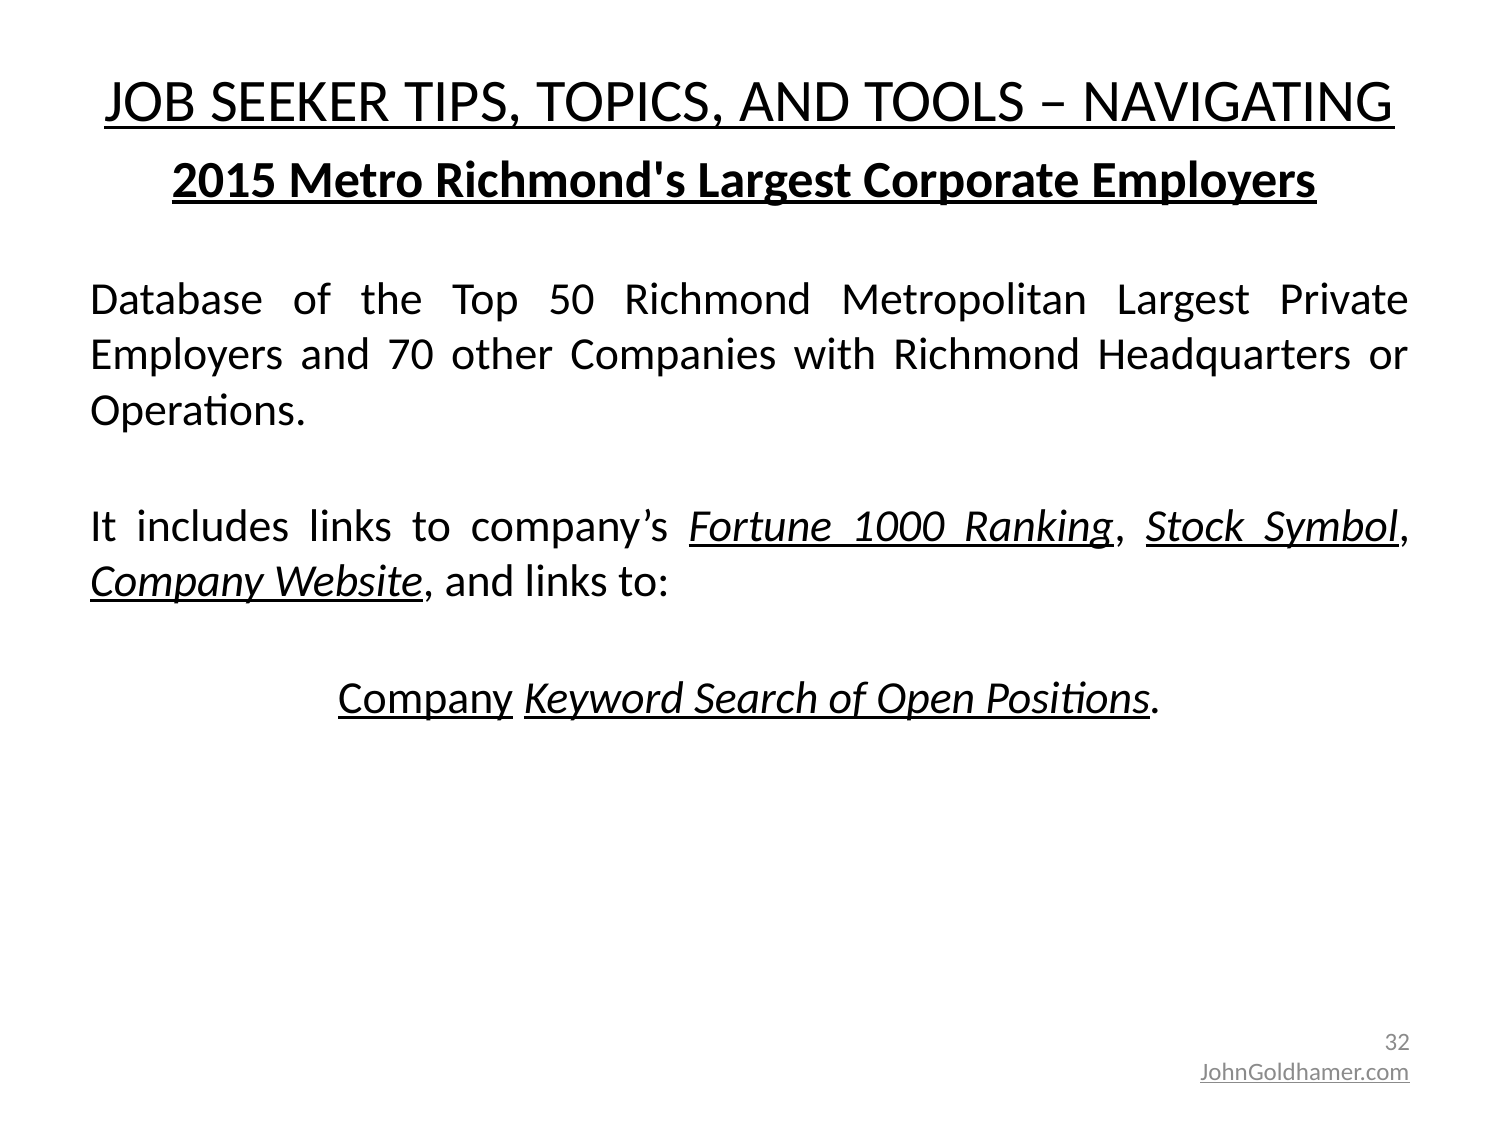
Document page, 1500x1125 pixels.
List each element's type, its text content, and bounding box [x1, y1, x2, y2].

slide_number 32 JohnGoldhamer.com [1074, 1025, 1425, 1085]
list 2015 Metro Richmond's Largest Corporate Employers Database of the Top 50 Richmond Metropolitan Largest Private Employers and 70 other Companies with Richmond Headquarters or Operations. It includes links to company’s Fortune 1000 Ranking, Stock Symbol, Company Website, and links to: Company Keyword Search of Open Positions. [75, 137, 1425, 1005]
title JOB SEEKER TIPS, TOPICS, AND TOOLS – NAVIGATING [75, 45, 1425, 137]
